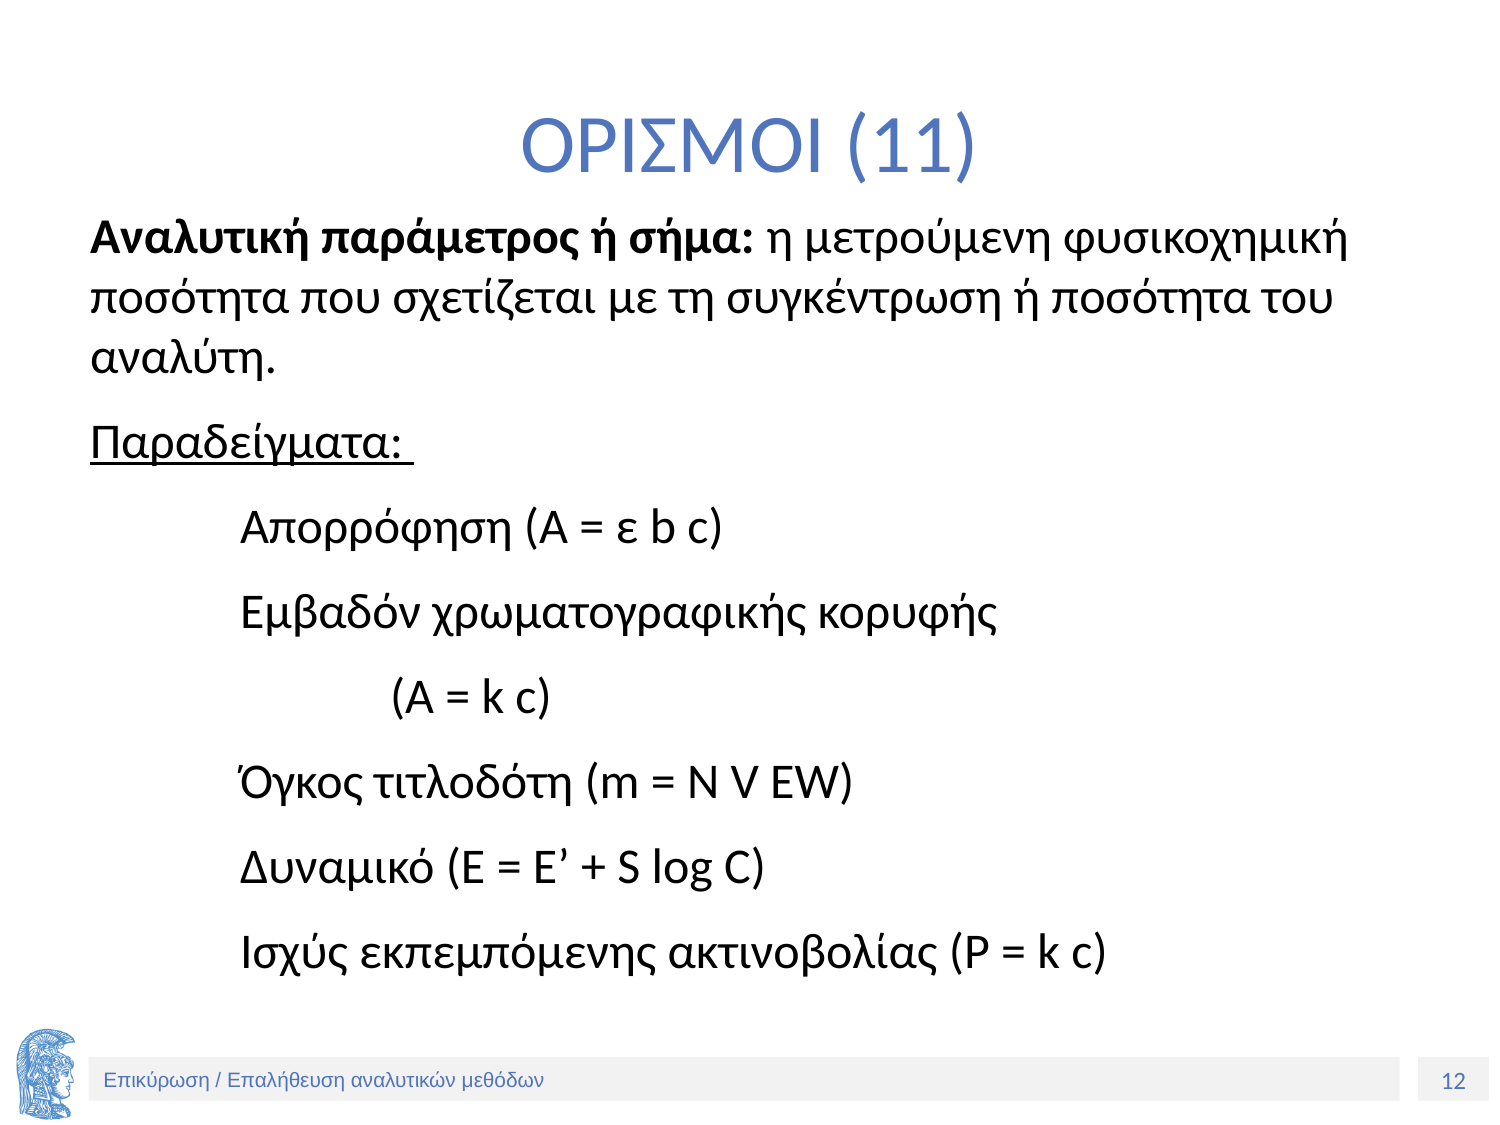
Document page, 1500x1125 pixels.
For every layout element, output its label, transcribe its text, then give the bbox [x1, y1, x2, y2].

list Αναλυτική παράμετρος ή σήμα: η μετρούμενη φυσικοχημική ποσότητα που σχετίζεται με τη συγκέντρωση ή ποσότητα του αναλύτη. Παραδείγματα: Απορρόφηση (A = ε b c) Εμβαδόν χρωματογραφικής κορυφής (A = k c) Όγκος τιτλοδότη (m = N V EW) Δυναμικό (E = E’ + S log C) Ισχύς εκπεμπόμενης ακτινοβολίας (P = k c) [74, 196, 1426, 1012]
picture [9, 1025, 81, 1120]
title ΟΡΙΣΜΟΙ (11) [74, 44, 1426, 196]
